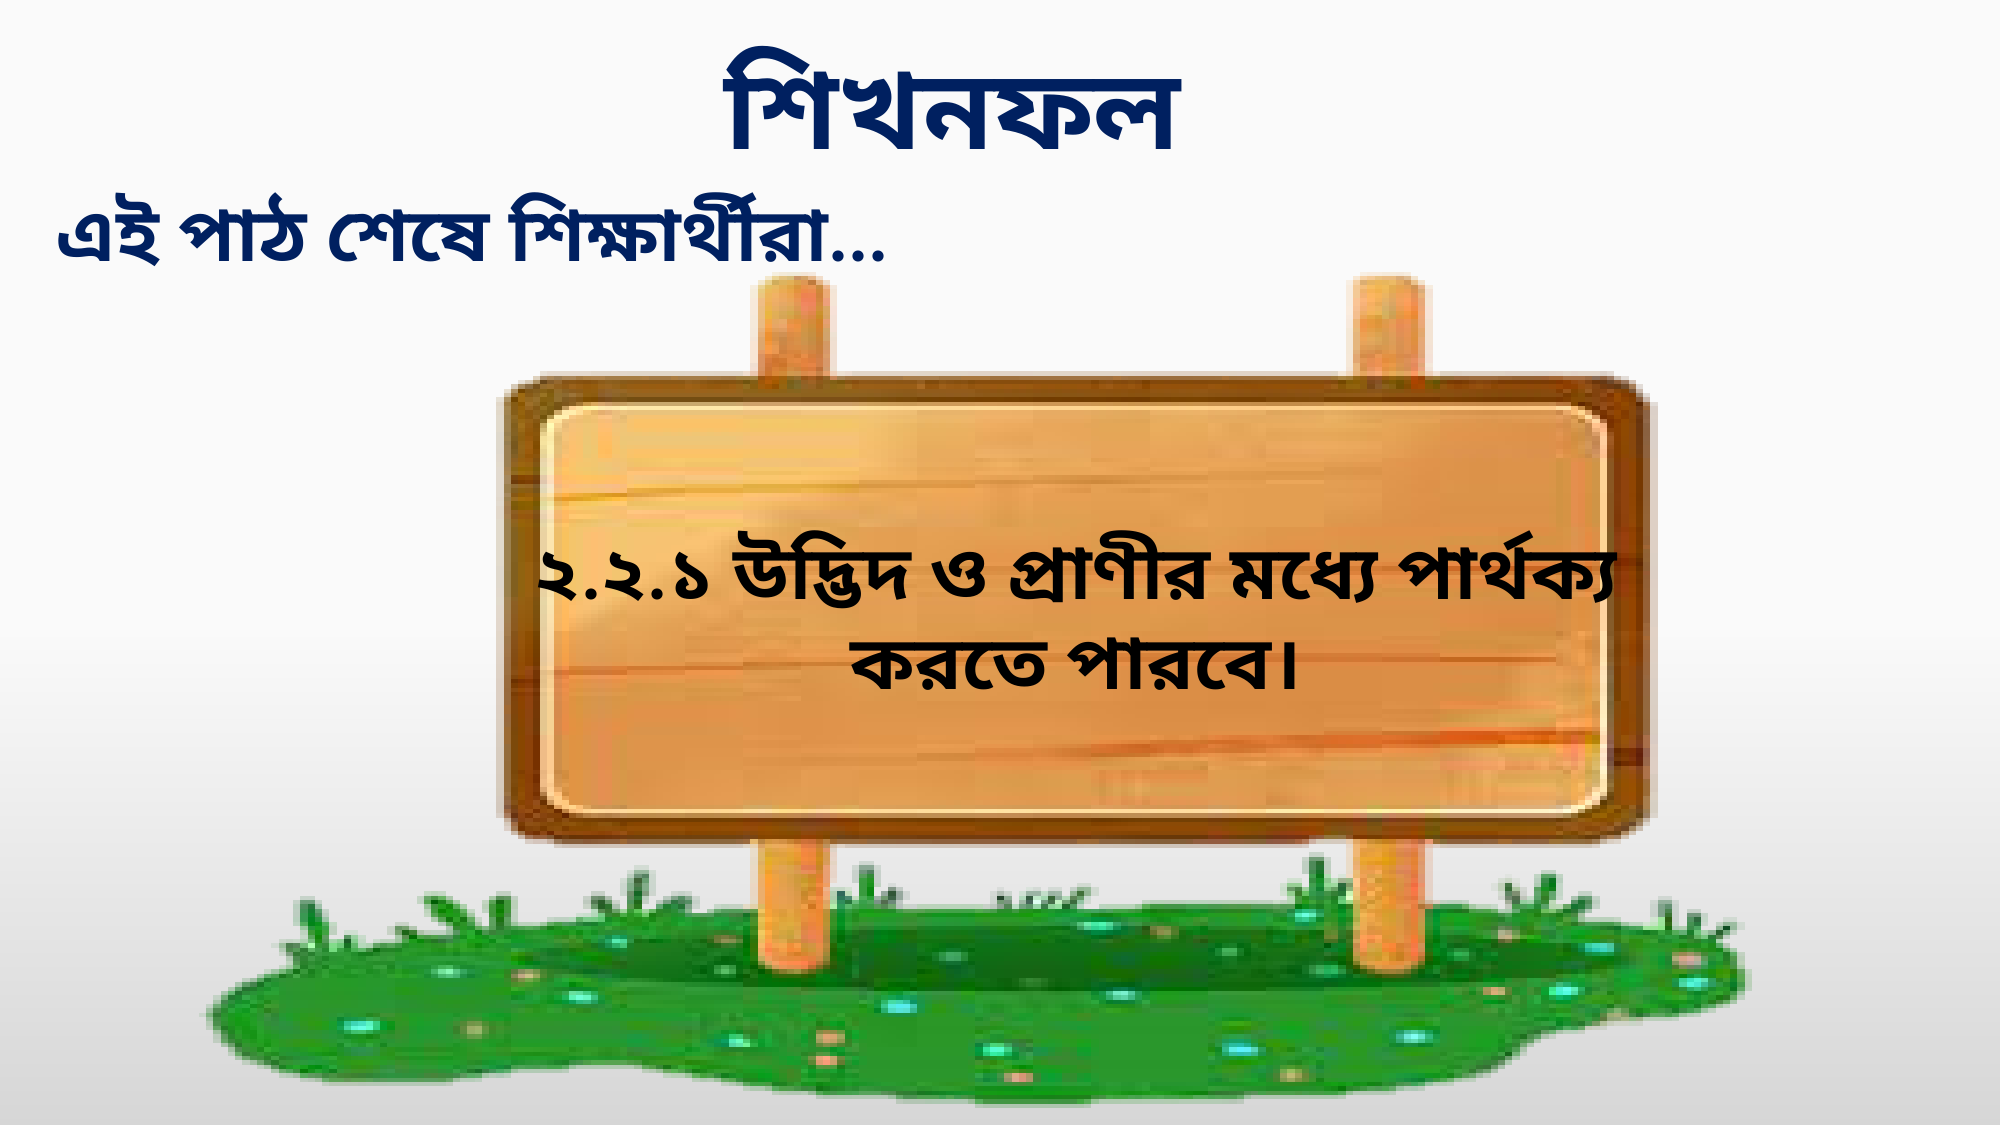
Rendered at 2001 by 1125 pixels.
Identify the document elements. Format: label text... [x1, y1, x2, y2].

text_box শিখনফল [709, 30, 1197, 180]
text_box এই পাঠ শেষে শিক্ষার্থীরা... [41, 178, 904, 284]
picture [163, 181, 1796, 1125]
